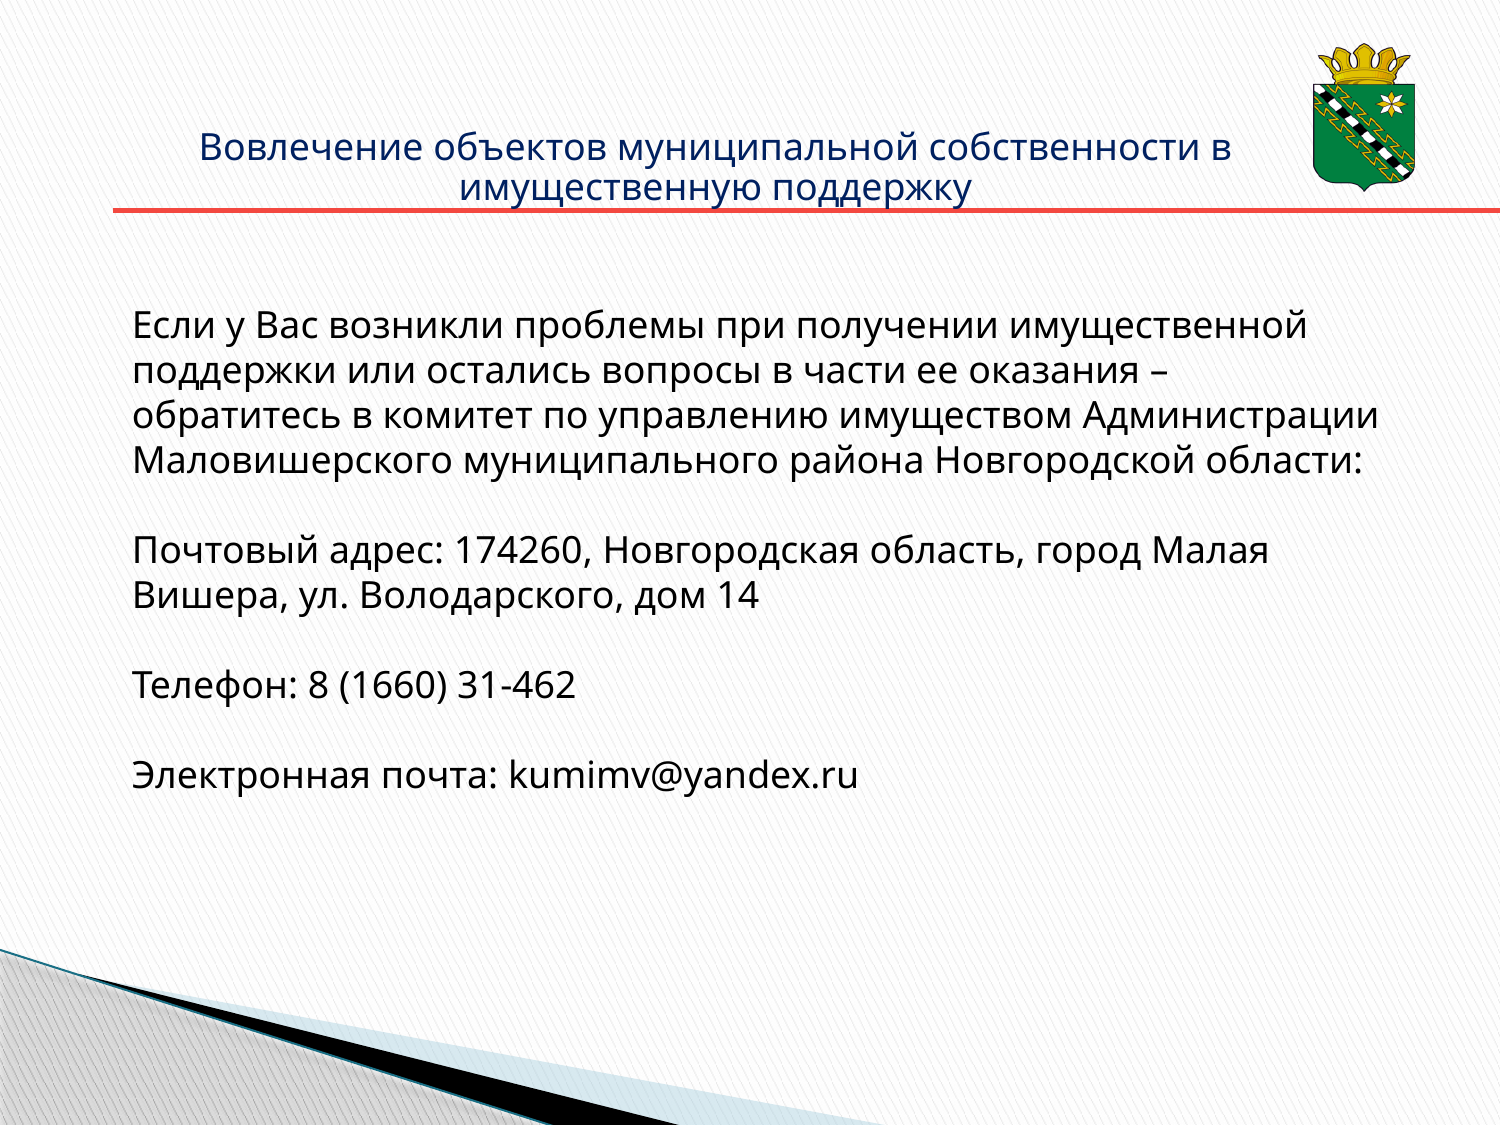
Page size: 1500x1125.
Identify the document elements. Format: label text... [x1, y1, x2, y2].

text_box Если у Вас возникли проблемы при получении имущественной поддержки или остались вопросы в части ее оказания – обратитесь в комитет по управлению имуществом Администрации Маловишерского муниципального района Новгородской области: Почтовый адрес: 174260, Новгородская область, город Малая Вишера, ул. Володарского, дом 14 Телефон: 8 (1660) 31-462 Электронная почта: kumimv@yandex.ru [117, 233, 1400, 804]
text_box Вовлечение объектов муниципальной собственности в имущественную поддержку [118, 120, 1309, 199]
picture [1313, 43, 1415, 192]
